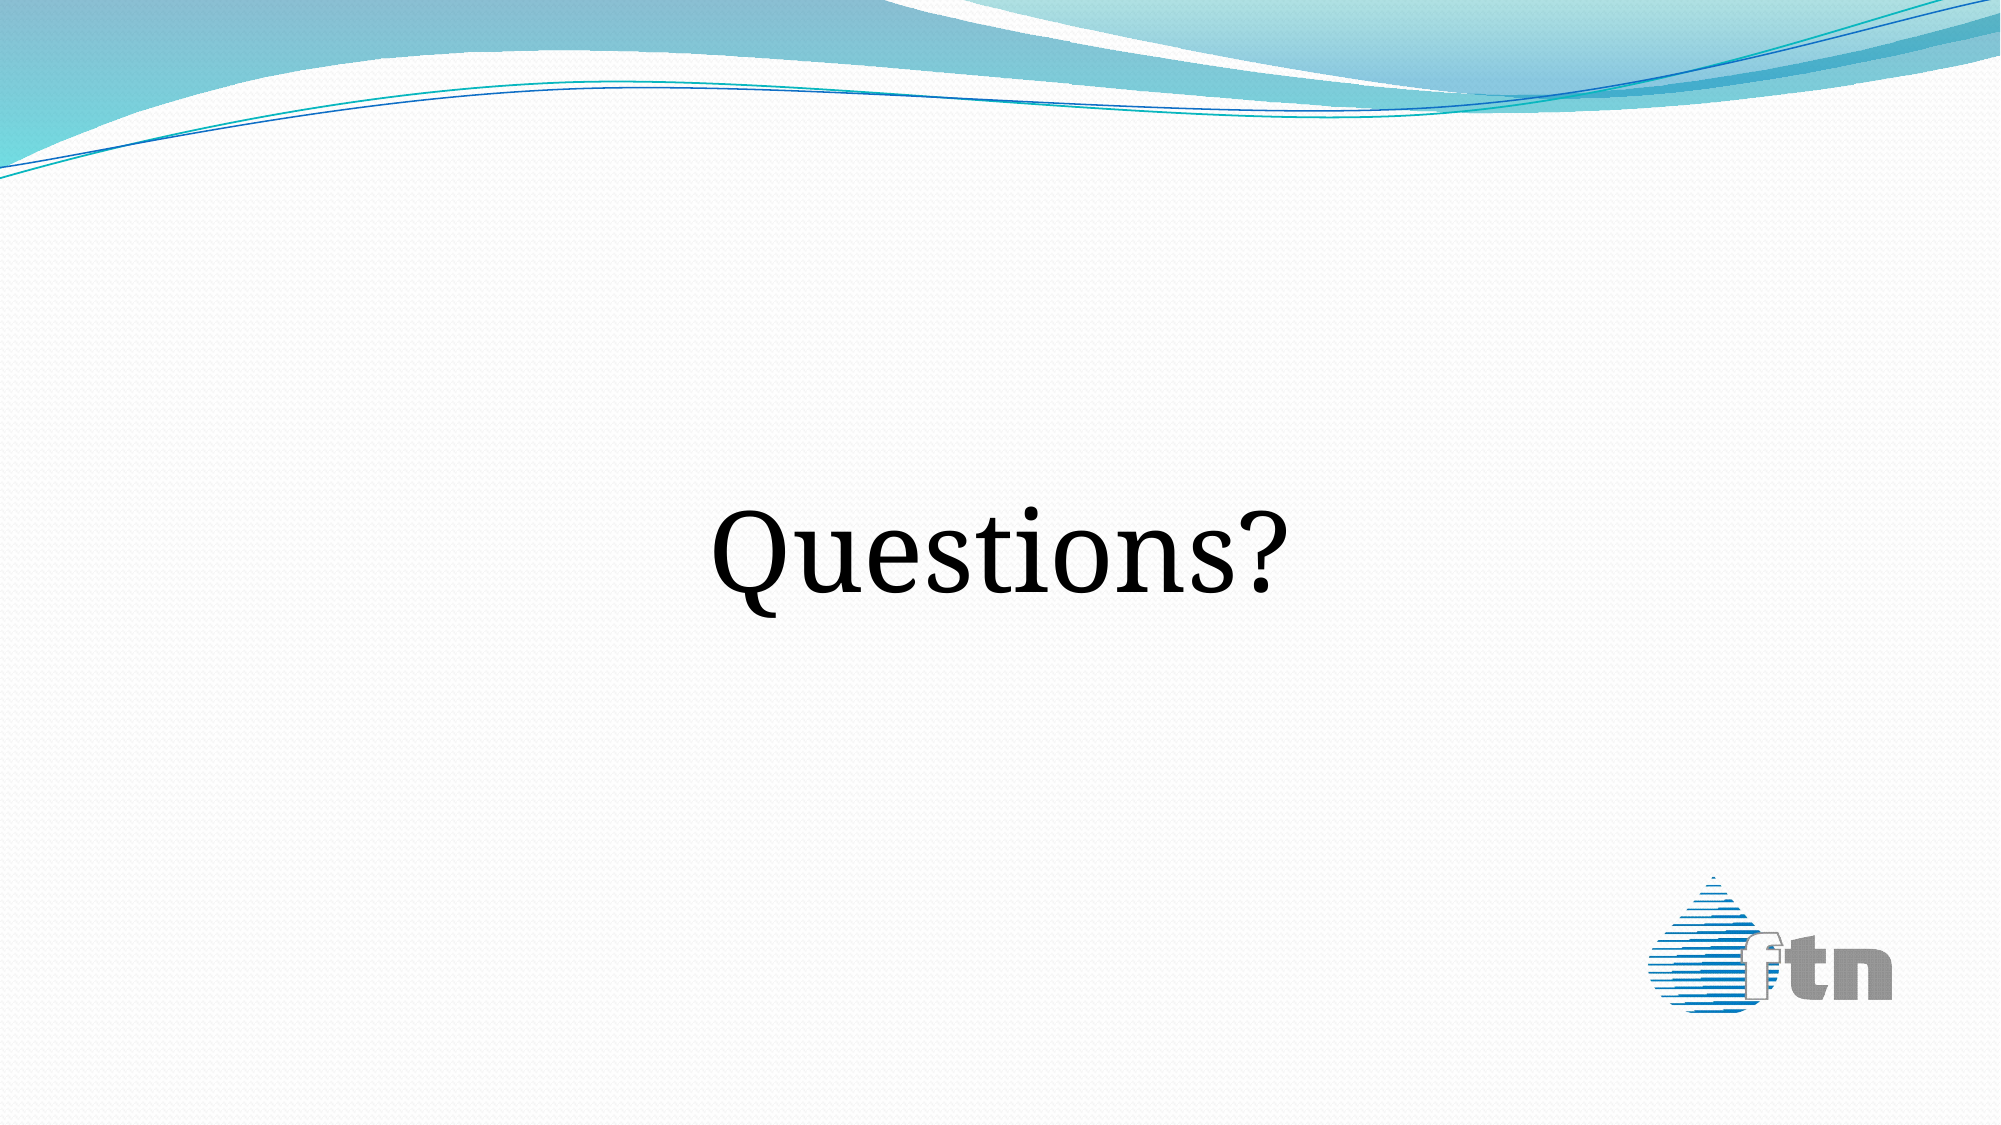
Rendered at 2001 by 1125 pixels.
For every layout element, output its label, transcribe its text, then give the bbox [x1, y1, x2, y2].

picture [1633, 873, 1892, 1025]
list Questions? [137, 75, 1863, 1014]
